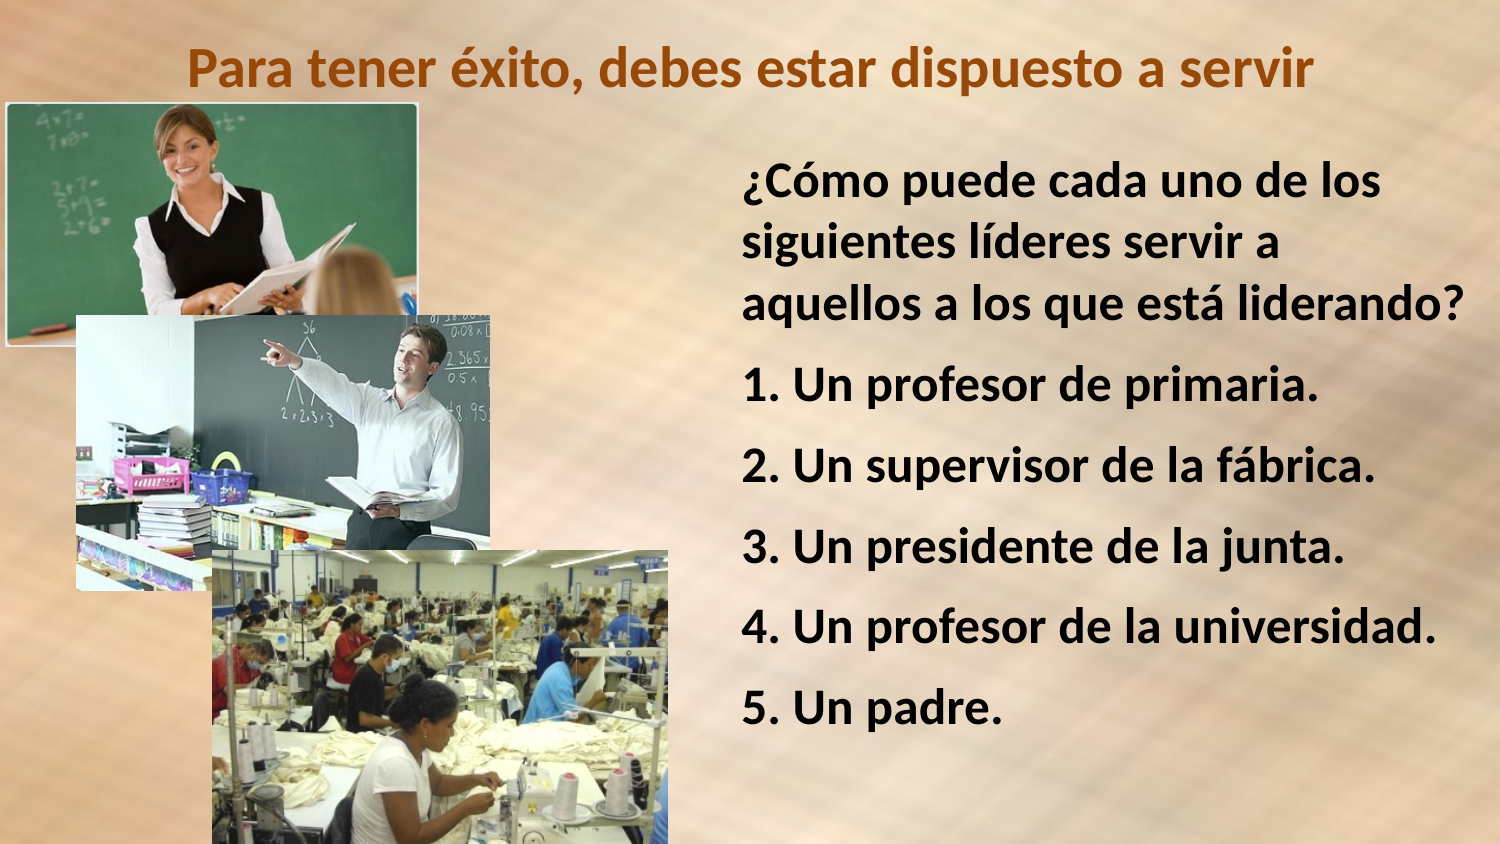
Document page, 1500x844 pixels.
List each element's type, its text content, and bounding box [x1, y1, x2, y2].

picture [0, 0, 1500, 844]
title Para tener éxito, debes estar dispuesto a servir [76, 20, 1427, 108]
list ¿Cómo puede cada uno de los siguientes líderes servir a aquellos a los que está liderando? 1. Un profesor de primaria. 2. Un supervisor de la fábrica. 3. Un presidente de la junta. 4. Un profesor de la universidad. 5. Un padre. [726, 138, 1483, 788]
